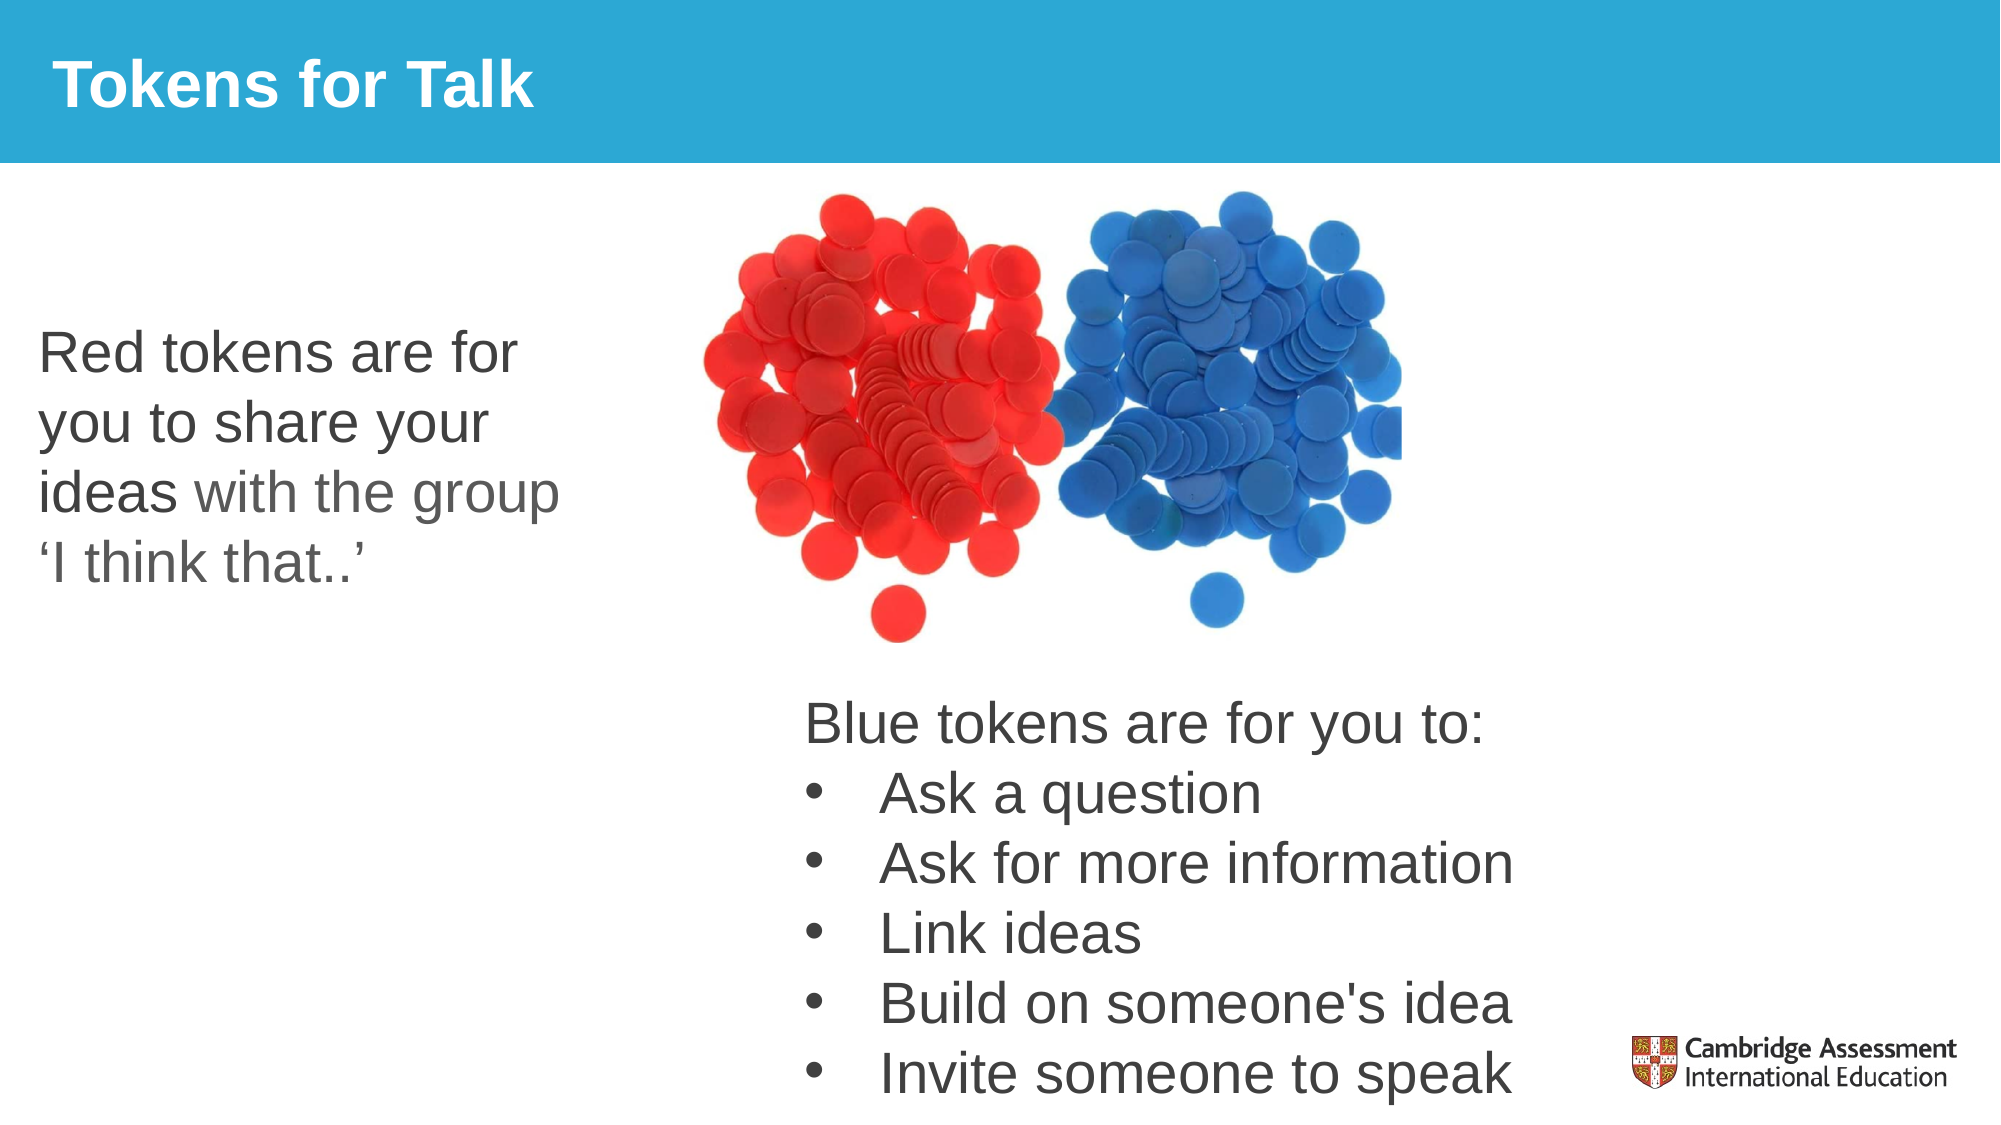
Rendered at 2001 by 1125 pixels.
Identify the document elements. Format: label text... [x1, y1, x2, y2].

text_box ​ ​ Blue tokens are for you to:​ Ask a question ​ Ask for more information ​ Link ideas ​ Build on someone's idea Invite someone to speak [789, 562, 1568, 1113]
text_box ​ Red tokens are for you to share your ideas​ with the group ‘I think that..’ [23, 261, 634, 602]
picture [695, 54, 1402, 762]
title Tokens for Talk [37, 17, 1978, 146]
picture [1632, 1036, 1957, 1089]
